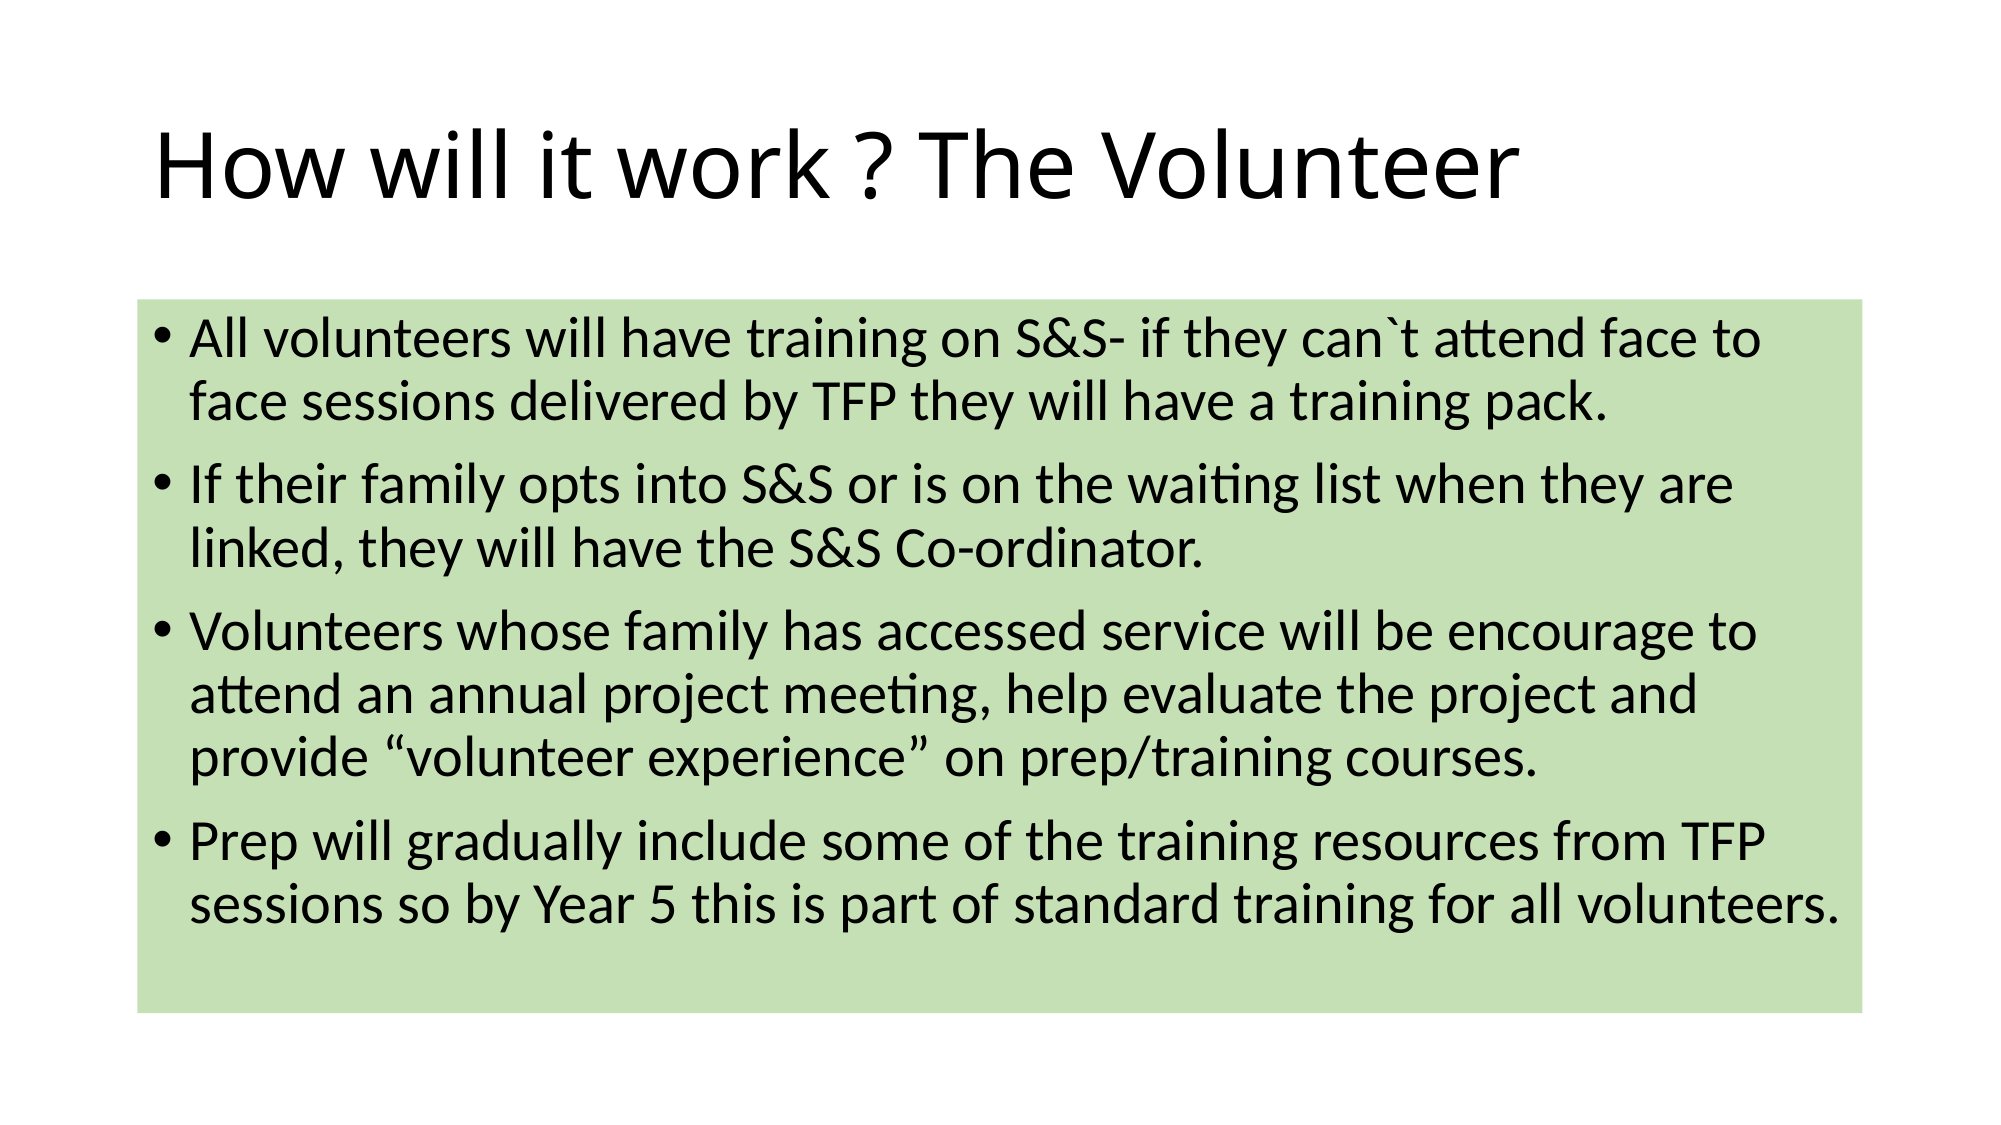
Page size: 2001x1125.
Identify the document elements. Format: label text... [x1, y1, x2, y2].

list All volunteers will have training on S&S- if they can`t attend face to face sessions delivered by TFP they will have a training pack. If their family opts into S&S or is on the waiting list when they are linked, they will have the S&S Co-ordinator. Volunteers whose family has accessed service will be encourage to attend an annual project meeting, help evaluate the project and provide “volunteer experience” on prep/training courses. Prep will gradually include some of the training resources from TFP sessions so by Year 5 this is part of standard training for all volunteers. [137, 299, 1863, 1014]
title How will it work ? The Volunteer [137, 59, 1863, 278]
